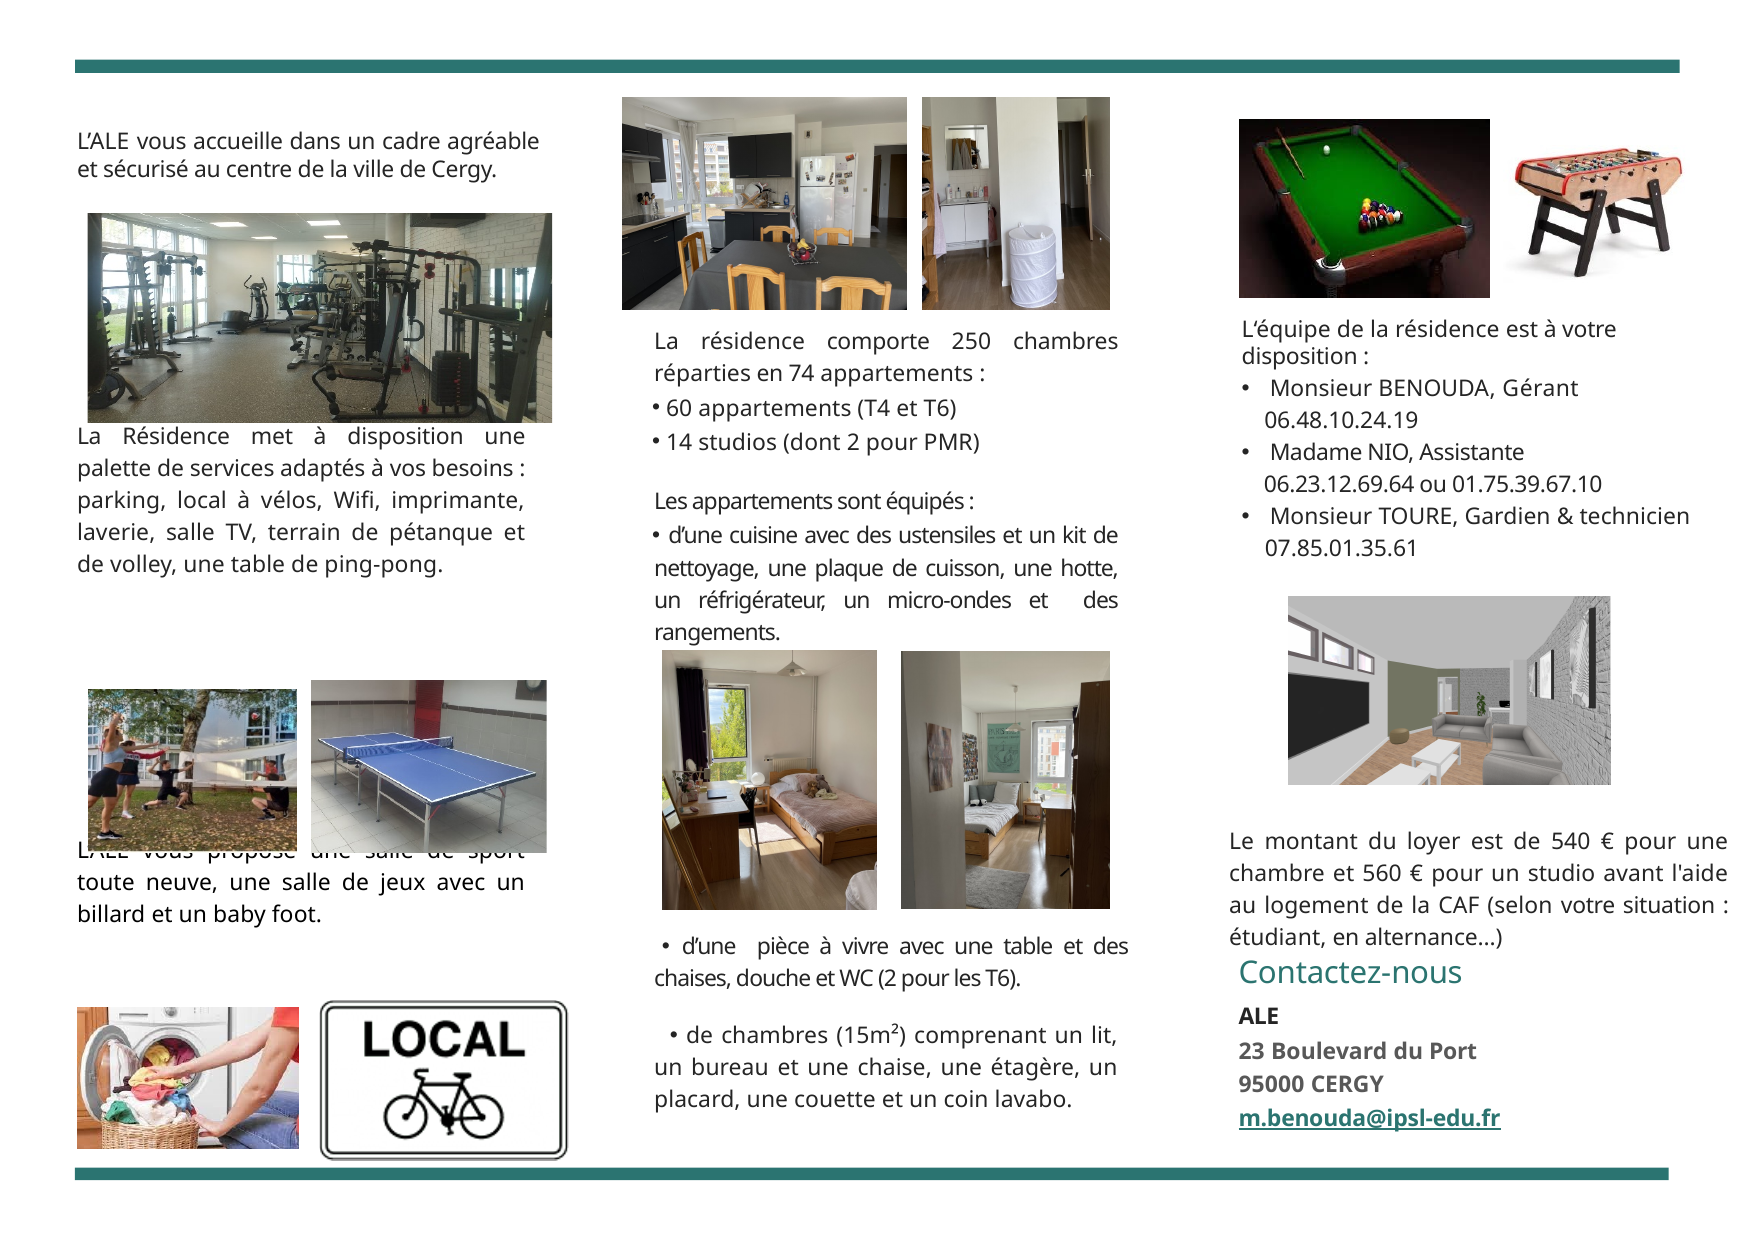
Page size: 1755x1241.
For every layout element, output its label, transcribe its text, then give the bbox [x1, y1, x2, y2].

text_box L’ALE vous accueille dans un cadre agréable et sécurisé au centre de la ville de Cergy. La Résidence met à disposition une palette de services adaptés à vos besoins : parking, local à vélos, Wifi, imprimante, laverie, salle TV, terrain de pétanque et de volley, une table de ping-pong. L’ALE vous propose une salle de sport toute neuve, une salle de jeux avec un billard et un baby foot. [77, 120, 540, 927]
picture [1287, 596, 1611, 785]
picture [319, 1000, 569, 1161]
text_box Contactez-nous ALE 23 Boulevard du Port 95000 CERGY m.benouda@ipsl-edu.fr [1236, 932, 1540, 1135]
picture [901, 650, 1110, 909]
picture [310, 680, 547, 854]
picture [1239, 119, 1490, 299]
picture [622, 96, 907, 311]
picture [87, 689, 297, 854]
text_box [75, 59, 1680, 73]
text_box La résidence comporte 250 chambres réparties en 74 appartements : 60 appartements (T4 et T6) 14 studios (dont 2 pour PMR) Les appartements sont équipés : d’une cuisine avec des ustensiles et un kit de nettoyage, une plaque de cuisson, une hotte, un réfrigérateur, un micro-ondes et des rangements. d’une pièce à vivre avec une table et des chaises, douche et WC (2 pour les T6). de chambres (15m²) comprenant un lit, un bureau et une chaise, une étagère, un placard, une couette et un coin lavabo. [652, 320, 1140, 1138]
text_box L‘équipe de la résidence est à votre disposition : Monsieur BENOUDA, Gérant 06.48.10.24.19 Madame NIO, Assistante 06.23.12.69.64 ou 01.75.39.67.10 Monsieur TOURE, Gardien & technicien 07.85.01.35.61 [1239, 307, 1727, 561]
picture [76, 1007, 299, 1149]
picture [662, 650, 877, 910]
picture [1503, 145, 1690, 283]
text_box [74, 1167, 1669, 1181]
picture [87, 213, 553, 424]
picture [922, 97, 1110, 311]
text_box Le montant du loyer est de 540 € pour une chambre et 560 € pour un studio avant l'aide au logement de la CAF (selon votre situation : étudiant, en alternance…) [1227, 820, 1730, 984]
